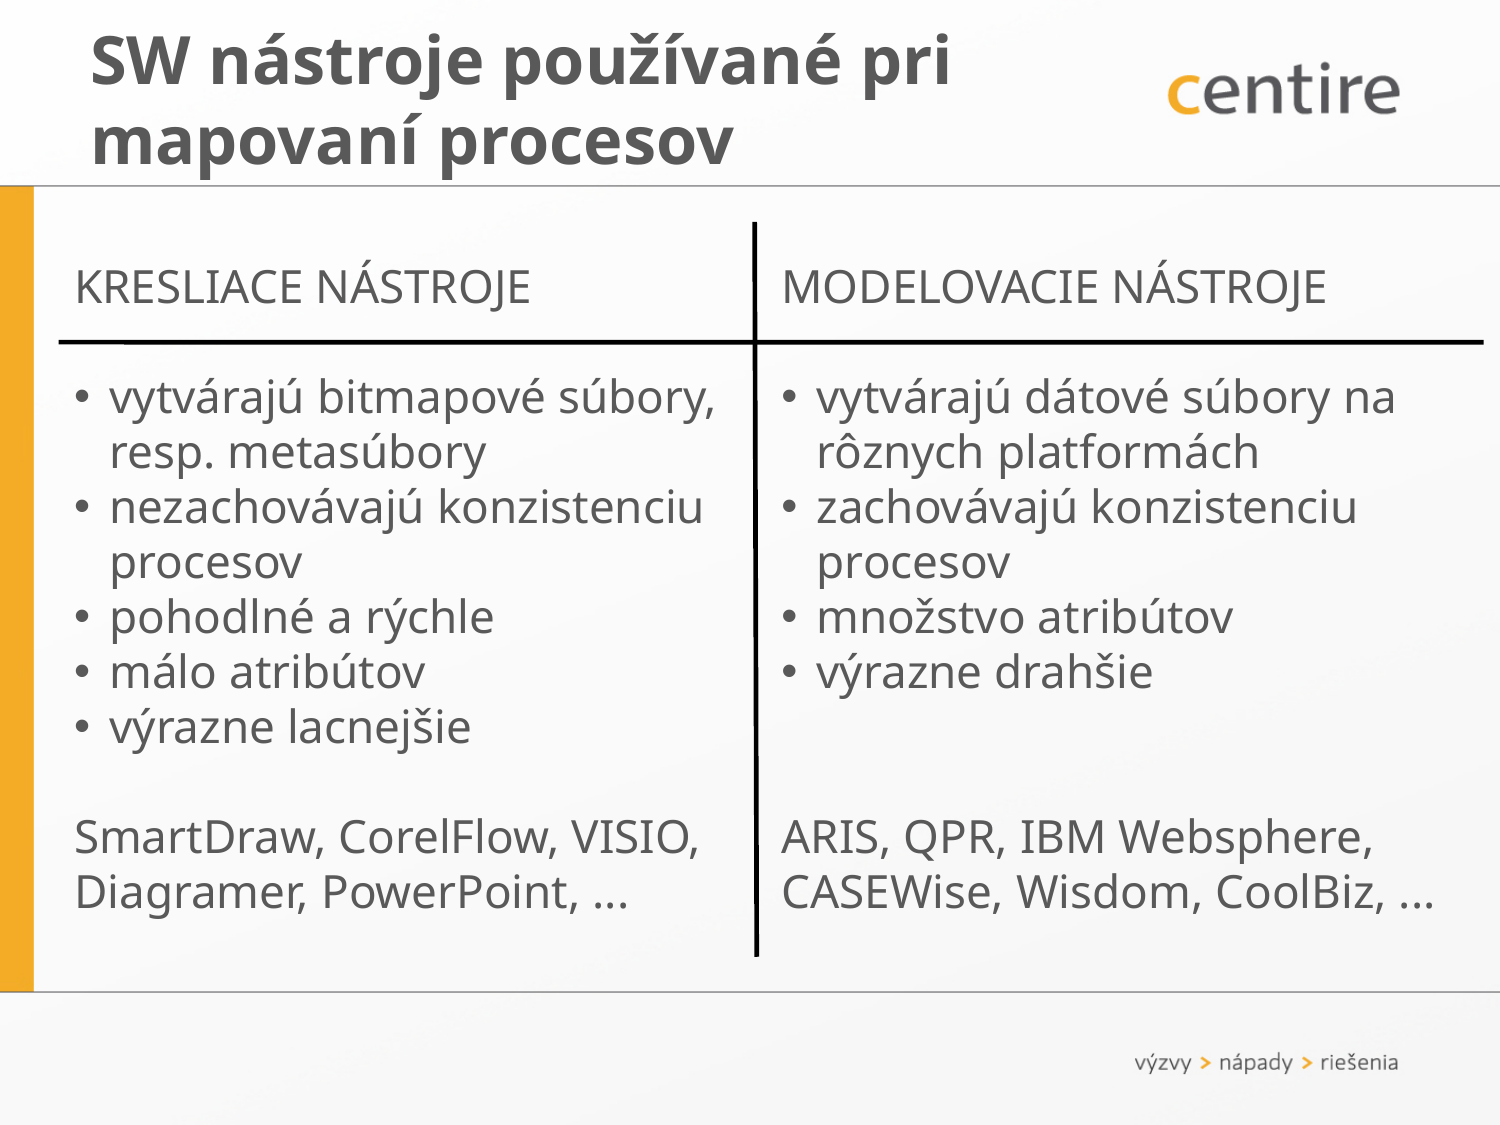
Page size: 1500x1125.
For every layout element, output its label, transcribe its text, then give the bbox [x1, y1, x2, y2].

title SW nástroje používané pri mapovaní procesov [74, 31, 1129, 164]
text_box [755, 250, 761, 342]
picture [0, 0, 1500, 1125]
text_box KRESLIACE NÁSTROJE vytvárajú bitmapové súbory, resp. metasúbory nezachovávajú konzistenciu procesov pohodlné a rýchle málo atribútov výrazne lacnejšie SmartDraw, CorelFlow, VISIO, Diagramer, PowerPoint, ... [59, 250, 754, 342]
text_box KRESLIACE NÁSTROJE vytvárajú bitmapové súbory, resp. metasúbory nezachovávajú konzistenciu procesov pohodlné a rýchle málo atribútov výrazne lacnejšie SmartDraw, CorelFlow, VISIO, Diagramer, PowerPoint, ... [59, 343, 761, 926]
text_box MODELOVACIE NÁSTROJE vytvárajú dátové súbory na rôznych platformách zachovávajú konzistenciu procesov množstvo atribútov výrazne drahšie ARIS, QPR, IBM Websphere, CASEWise, Wisdom, CoolBiz, ... [766, 250, 1488, 926]
